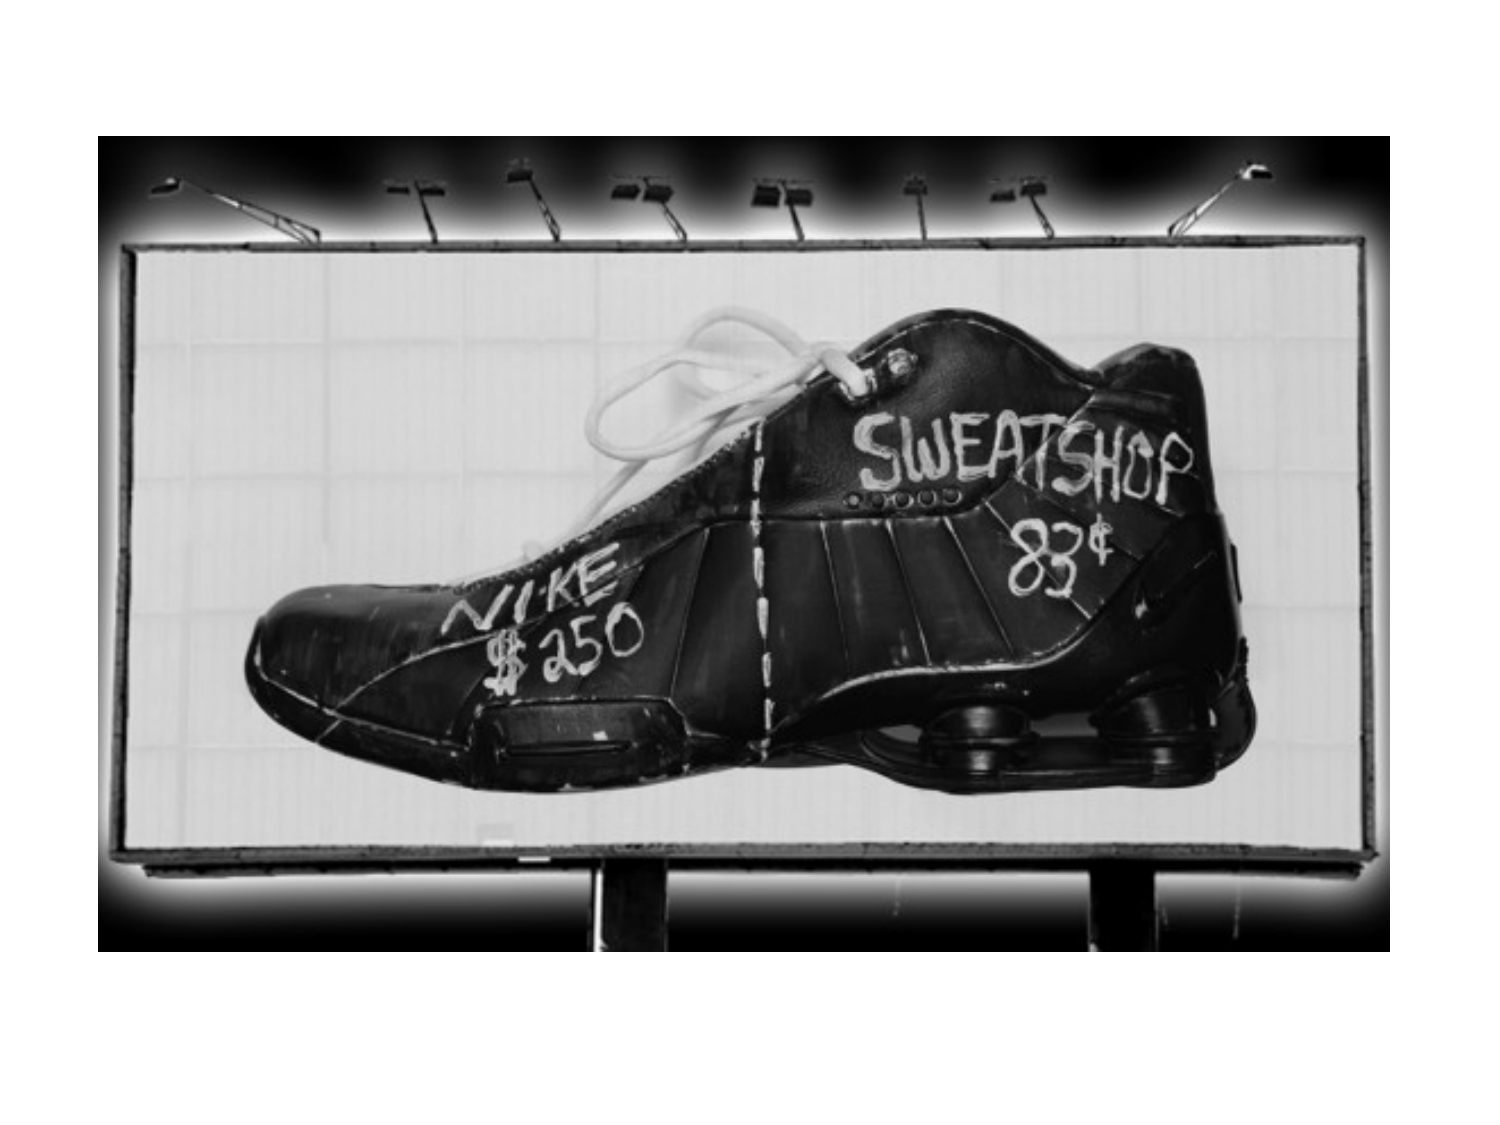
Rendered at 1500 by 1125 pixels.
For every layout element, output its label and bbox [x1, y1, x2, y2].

picture [98, 136, 1390, 953]
